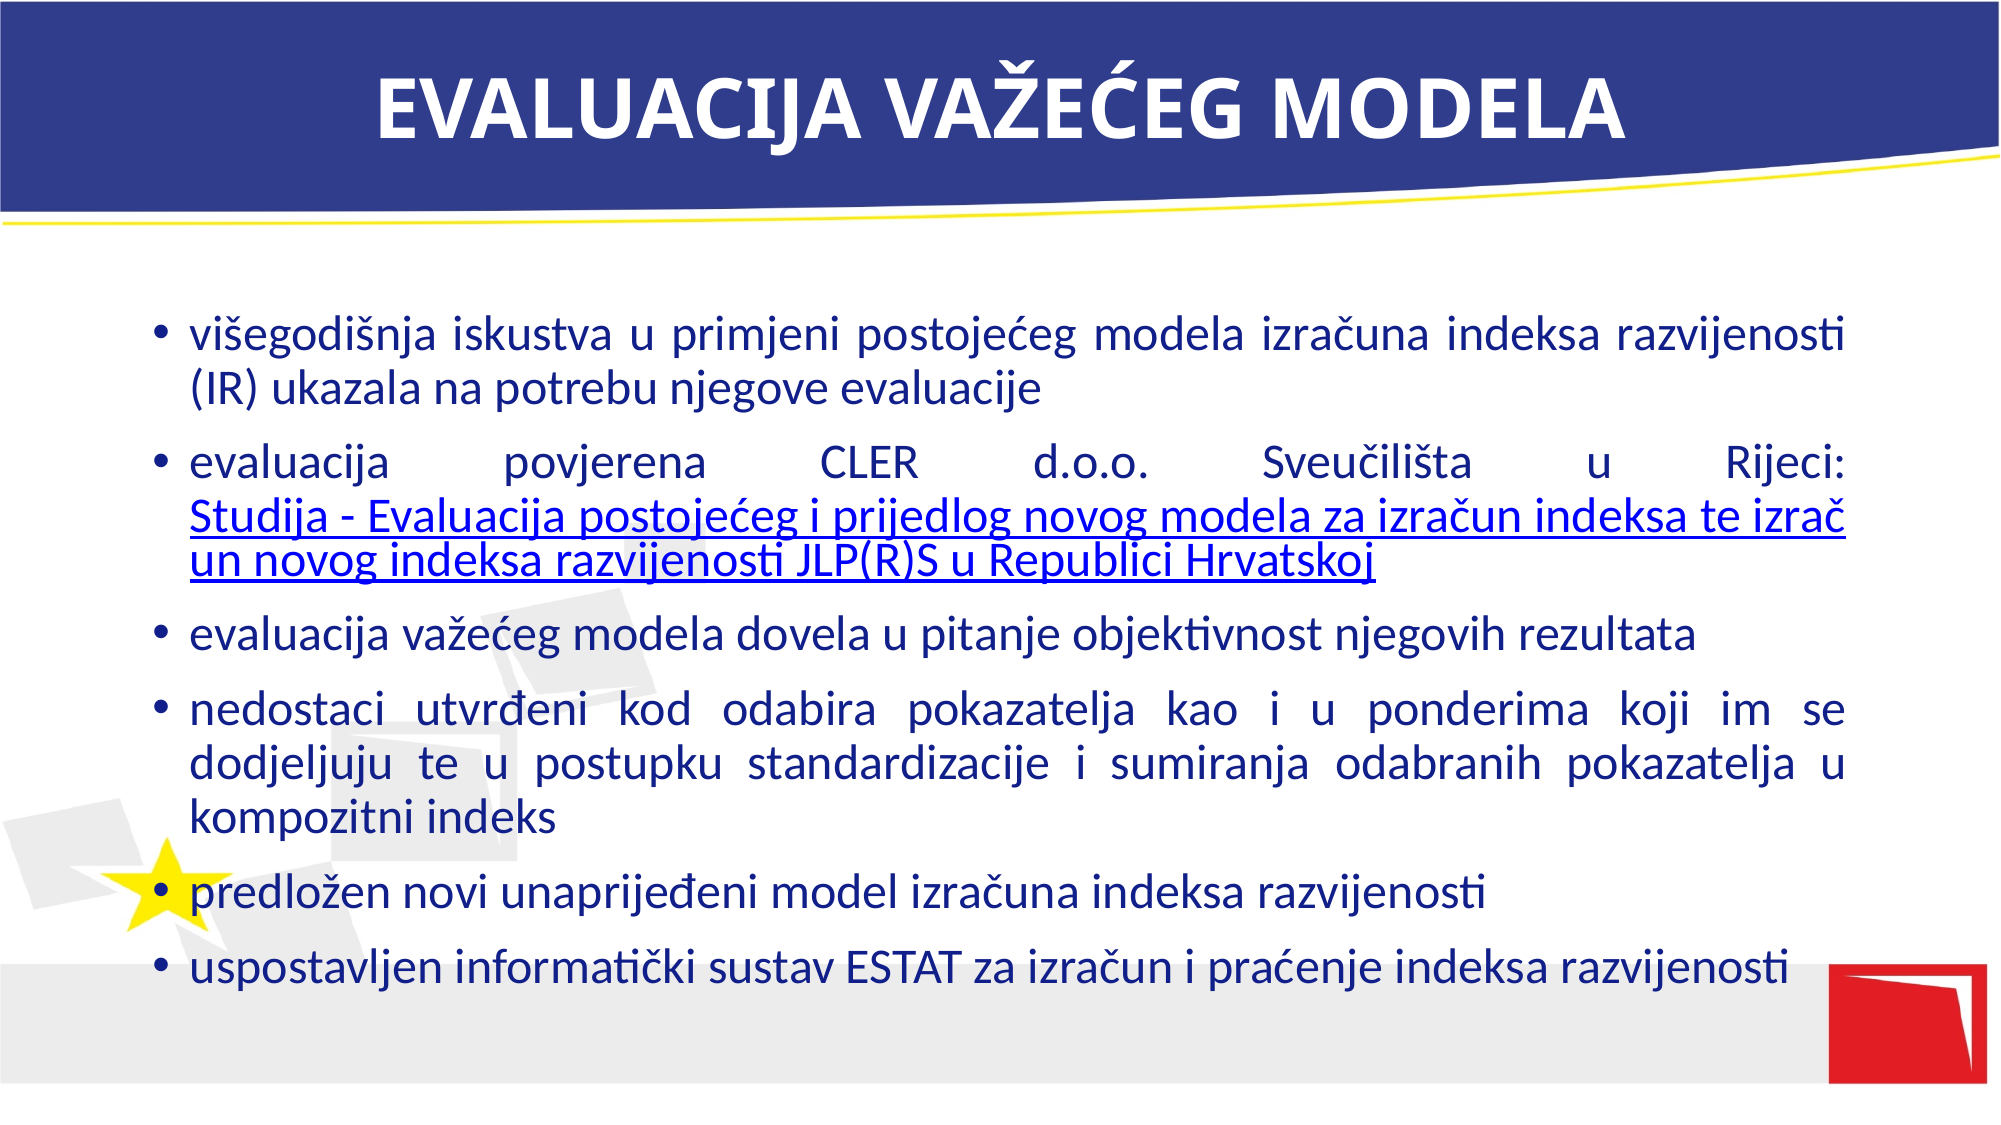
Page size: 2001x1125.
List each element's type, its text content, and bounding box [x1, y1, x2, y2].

picture [0, 0, 2001, 1125]
text_box višegodišnja iskustva u primjeni postojećeg modela izračuna indeksa razvijenosti (IR) ukazala na potrebu njegove evaluacije evaluacija povjerena CLER d.o.o. Sveučilišta u Rijeci: Studija - Evaluacija postojećeg i prijedlog novog modela za izračun indeksa te izračun novog indeksa razvijenosti JLP(R)S u Republici Hrvatskoj evaluacija važećeg modela dovela u pitanje objektivnost njegovih rezultata nedostaci utvrđeni kod odabira pokazatelja kao i u ponderima koji im se dodjeljuju te u postupku standardizacije i sumiranja odabranih pokazatelja u kompozitni indeks predložen novi unaprijeđeni model izračuna indeksa razvijenosti uspostavljen informatički sustav ESTAT za izračun i praćenje indeksa razvijenosti [137, 299, 1863, 1014]
title EVALUACIJA VAŽEĆEG MODELA [99, 35, 1900, 176]
